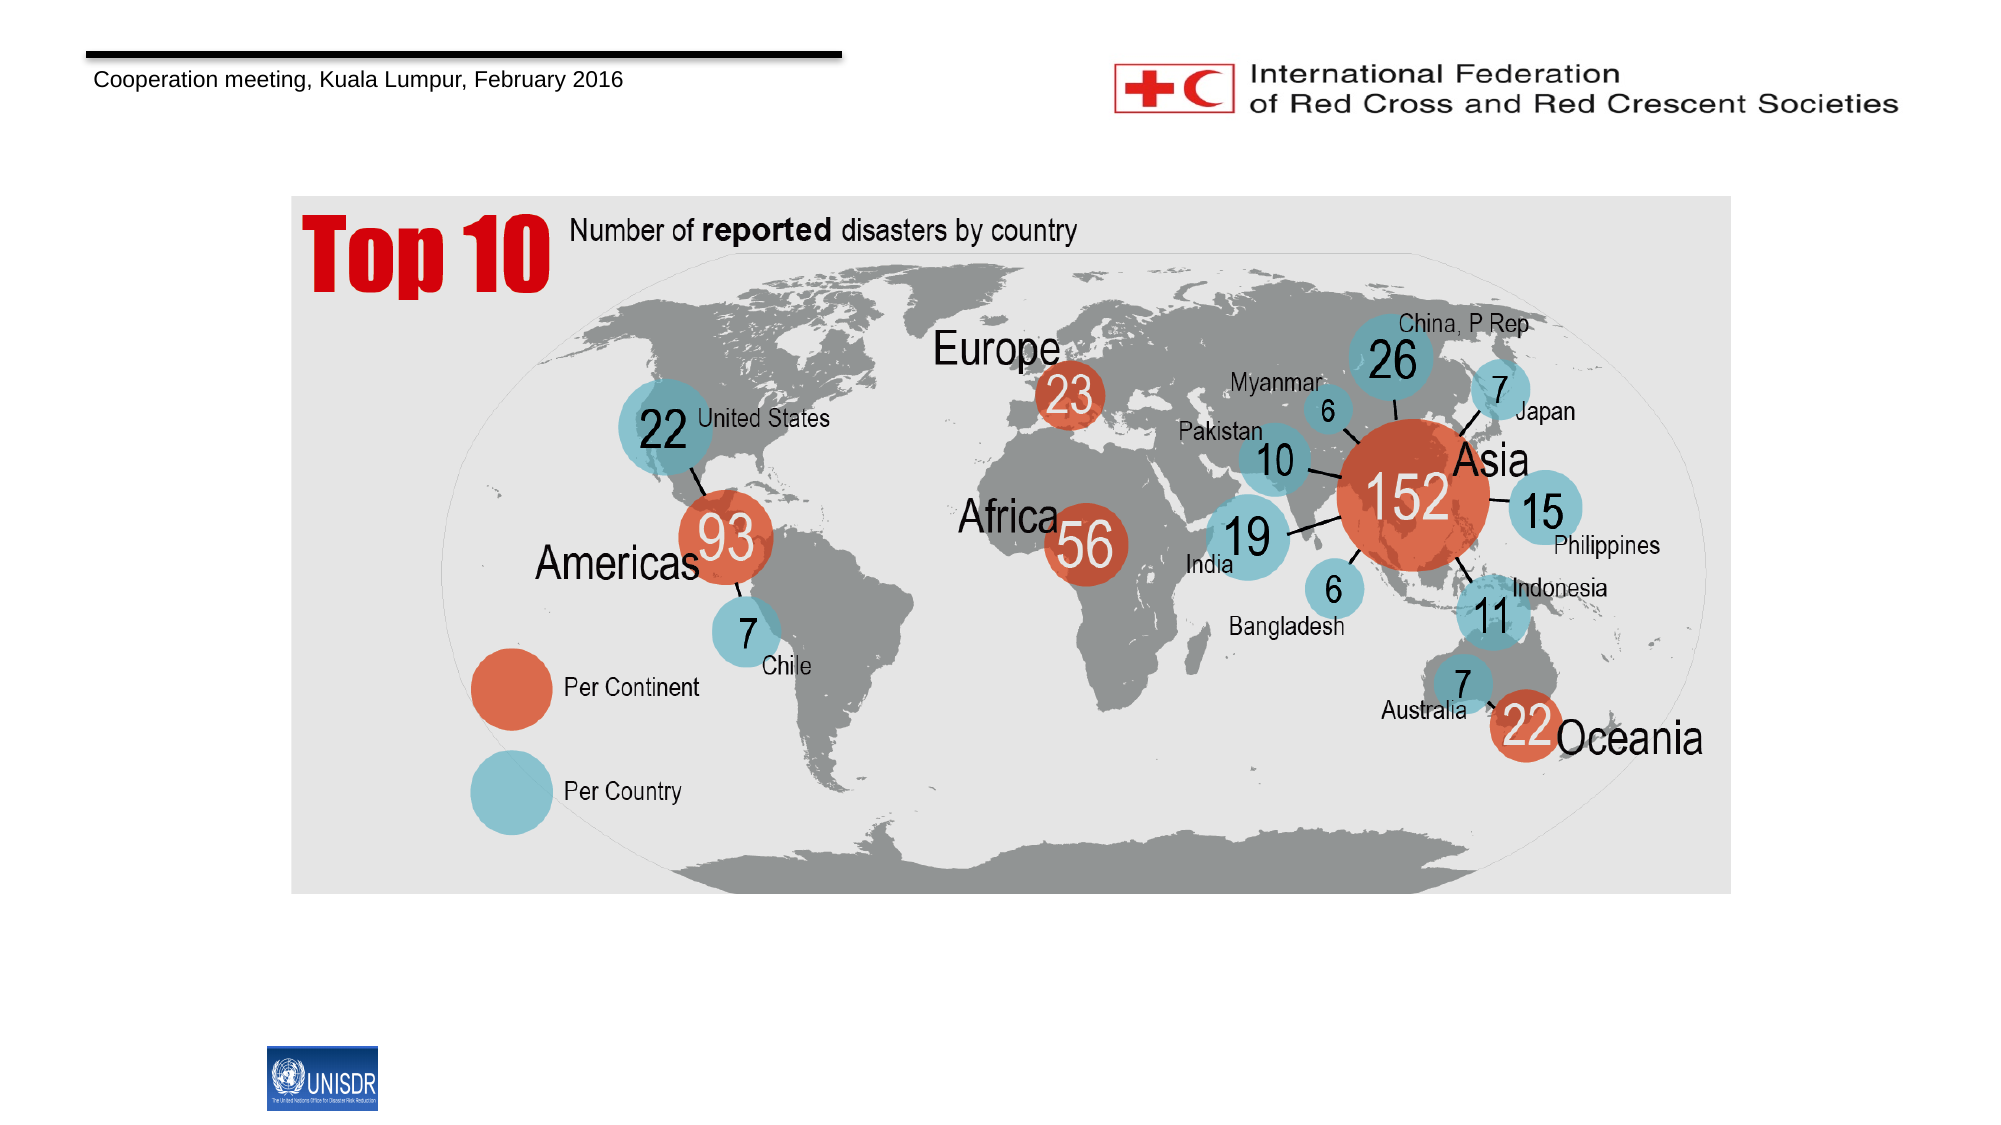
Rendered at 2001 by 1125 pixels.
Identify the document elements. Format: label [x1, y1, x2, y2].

picture [1094, 42, 1913, 134]
picture [267, 1046, 378, 1111]
picture [290, 196, 1732, 894]
